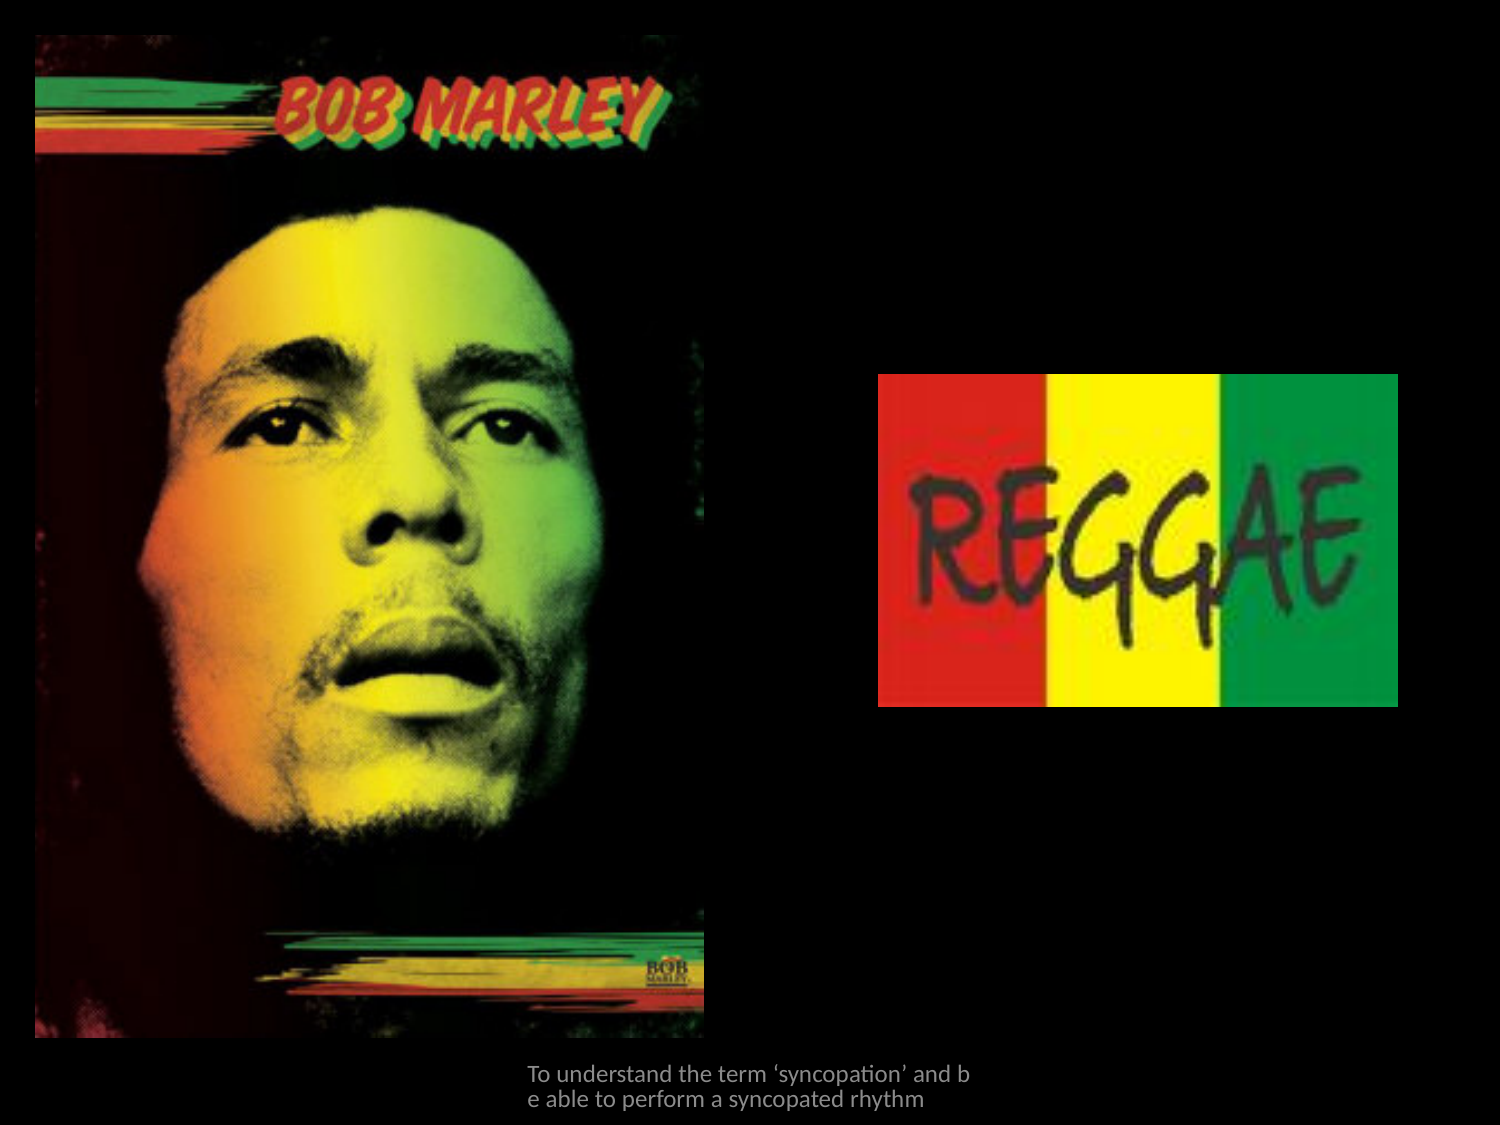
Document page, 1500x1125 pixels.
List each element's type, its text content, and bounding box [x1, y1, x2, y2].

picture [34, 34, 704, 1038]
picture [878, 374, 1398, 708]
footer To understand the term ‘syncopation’ and be able to perform a syncopated rhythm [512, 1042, 988, 1103]
